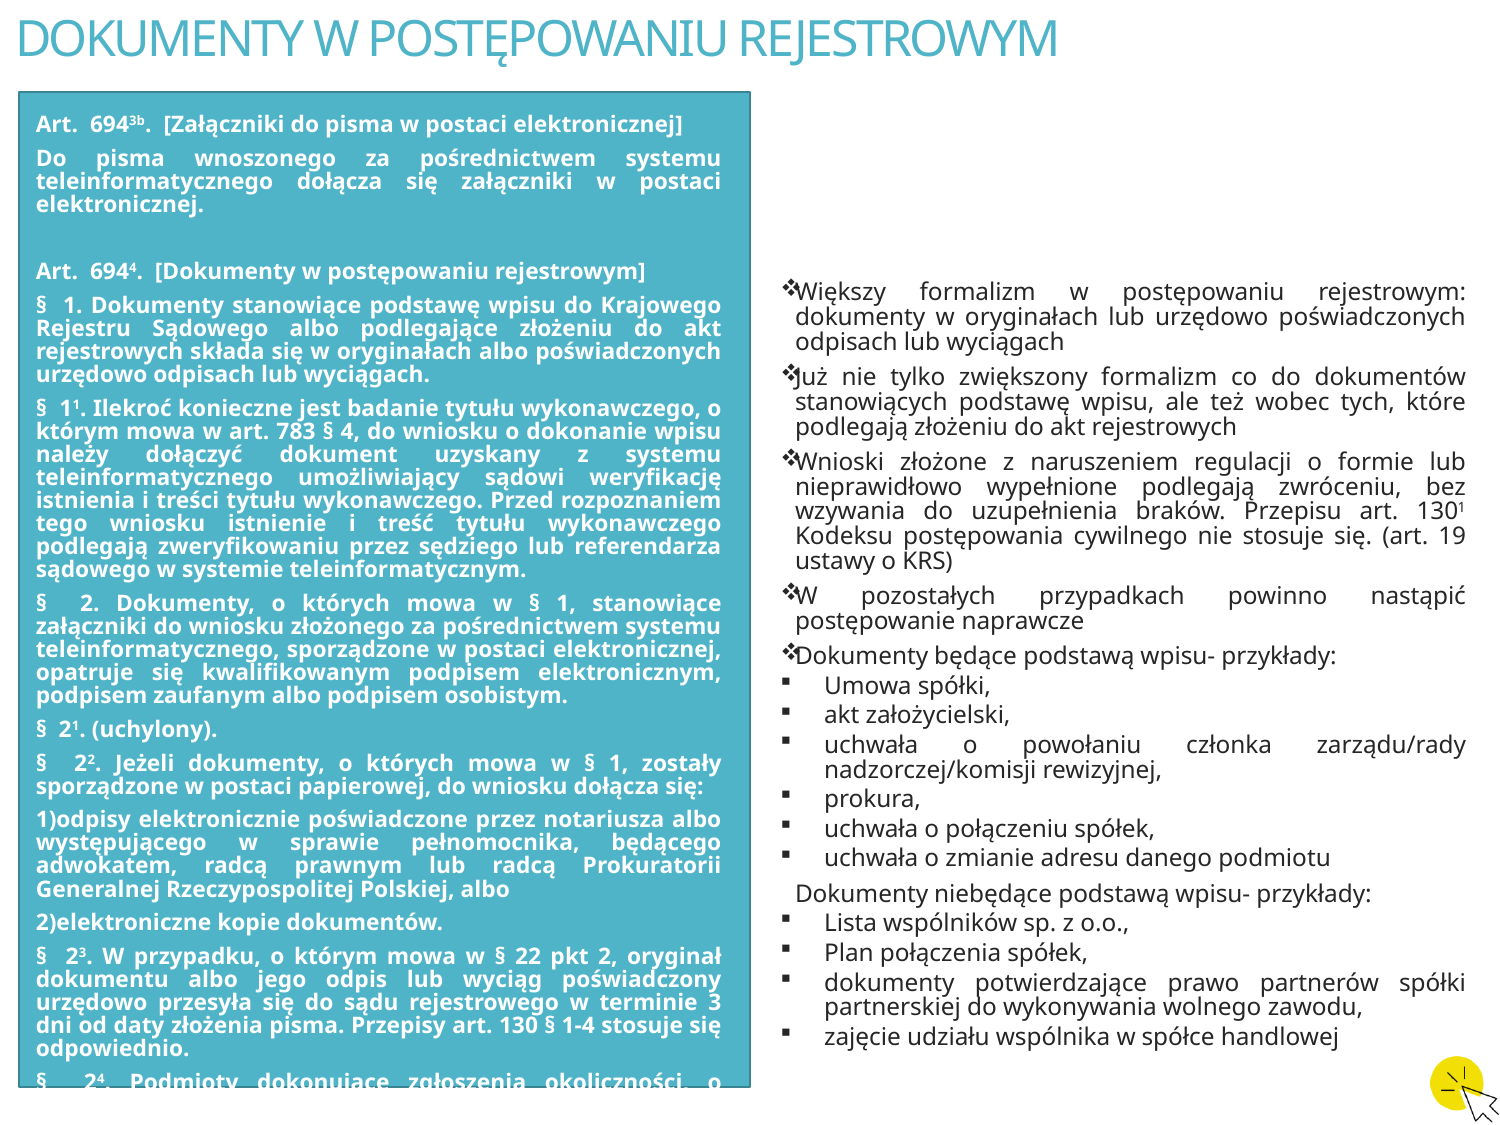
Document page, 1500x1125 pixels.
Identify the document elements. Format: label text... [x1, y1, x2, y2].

picture [1430, 1053, 1500, 1124]
text_box [18, 91, 751, 1088]
title DOKUMENTY W POSTĘPOWANIU REJESTROWYM [0, 0, 1500, 81]
list Art. 6943b. [Załączniki do pisma w postaci elektronicznej] Do pisma wnoszonego za pośrednictwem systemu teleinformatycznego dołącza się załączniki w postaci elektronicznej. Art. 6944. [Dokumenty w postępowaniu rejestrowym] § 1. Dokumenty stanowiące podstawę wpisu do Krajowego Rejestru Sądowego albo podlegające złożeniu do akt rejestrowych składa się w oryginałach albo poświadczonych urzędowo odpisach lub wyciągach. § 11. Ilekroć konieczne jest badanie tytułu wykonawczego, o którym mowa w art. 783 § 4, do wniosku o dokonanie wpisu należy dołączyć dokument uzyskany z systemu teleinformatycznego umożliwiający sądowi weryfikację istnienia i treści tytułu wykonawczego. Przed rozpoznaniem tego wniosku istnienie i treść tytułu wykonawczego podlegają zweryfikowaniu przez sędziego lub referendarza sądowego w systemie teleinformatycznym. § 2. Dokumenty, o których mowa w § 1, stanowiące załączniki do wniosku złożonego za pośrednictwem systemu teleinformatycznego, sporządzone w postaci elektronicznej, opatruje się kwalifikowanym podpisem elektronicznym, podpisem zaufanym albo podpisem osobistym. § 21. (uchylony). § 22. Jeżeli dokumenty, o których mowa w § 1, zostały sporządzone w postaci papierowej, do wniosku dołącza się: 1)odpisy elektronicznie poświadczone przez notariusza albo występującego w sprawie pełnomocnika, będącego adwokatem, radcą prawnym lub radcą Prokuratorii Generalnej Rzeczypospolitej Polskiej, albo 2)elektroniczne kopie dokumentów. § 23. W przypadku, o którym mowa w § 22 pkt 2, oryginał dokumentu albo jego odpis lub wyciąg poświadczony urzędowo przesyła się do sądu rejestrowego w terminie 3 dni od daty złożenia pisma. Przepisy art. 130 § 1-4 stosuje się odpowiednio. § 24. Podmioty dokonujące zgłoszenia okoliczności, o których mowa w art. 41 pkt 1 i 2 ustawy z dnia 20 sierpnia 1997 r. o Krajowym Rejestrze Sądowym, mogą także dokonać samodzielnie elektronicznego poświadczenia dokumentów. § 3. (uchylony). Większy formalizm w postępowaniu rejestrowym: dokumenty w oryginałach lub urzędowo poświadczonych odpisach lub wyciągach Już nie tylko zwiększony formalizm co do dokumentów stanowiących podstawę wpisu, ale też wobec tych, które podlegają złożeniu do akt rejestrowych Wnioski złożone z naruszeniem regulacji o formie lub nieprawidłowo wypełnione podlegają zwróceniu, bez wzywania do uzupełnienia braków. Przepisu art. 1301 Kodeksu postępowania cywilnego nie stosuje się. (art. 19 ustawy o KRS) W pozostałych przypadkach powinno nastąpić postępowanie naprawcze Dokumenty będące podstawą wpisu- przykłady: Umowa spółki, akt założycielski, uchwała o powołaniu członka zarządu/rady nadzorczej/komisji rewizyjnej, prokura, uchwała o połączeniu spółek, uchwała o zmianie adresu danego podmiotu Dokumenty niebędące podstawą wpisu- przykłady: Lista wspólników sp. z o.o., Plan połączenia spółek, dokumenty potwierdzające prawo partnerów spółki partnerskiej do wykonywania wolnego zawodu, zajęcie udziału wspólnika w spółce handlowej [20, 106, 1481, 1125]
